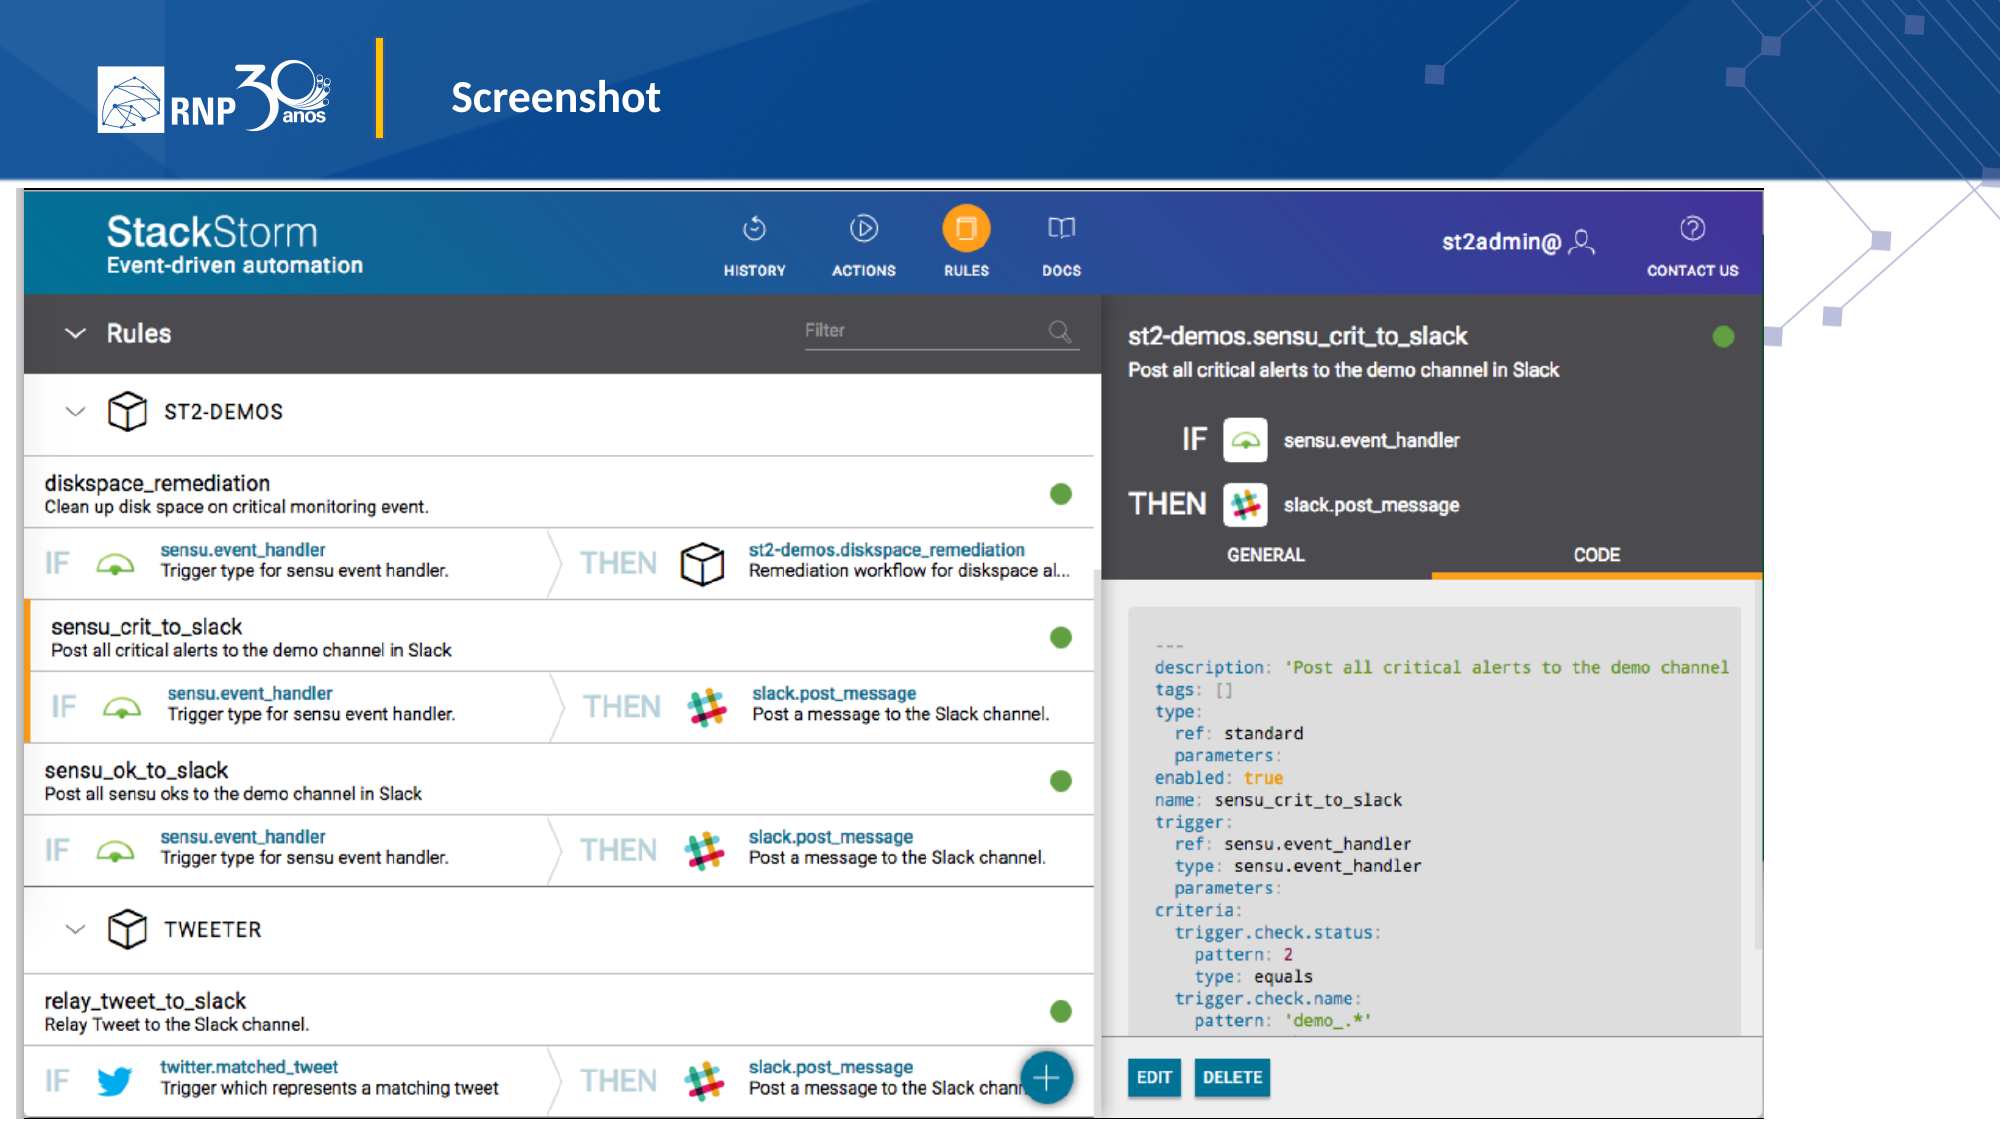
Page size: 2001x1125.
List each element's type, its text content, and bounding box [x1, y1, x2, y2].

picture [0, 0, 2000, 1125]
list Screenshot [436, 65, 1708, 122]
